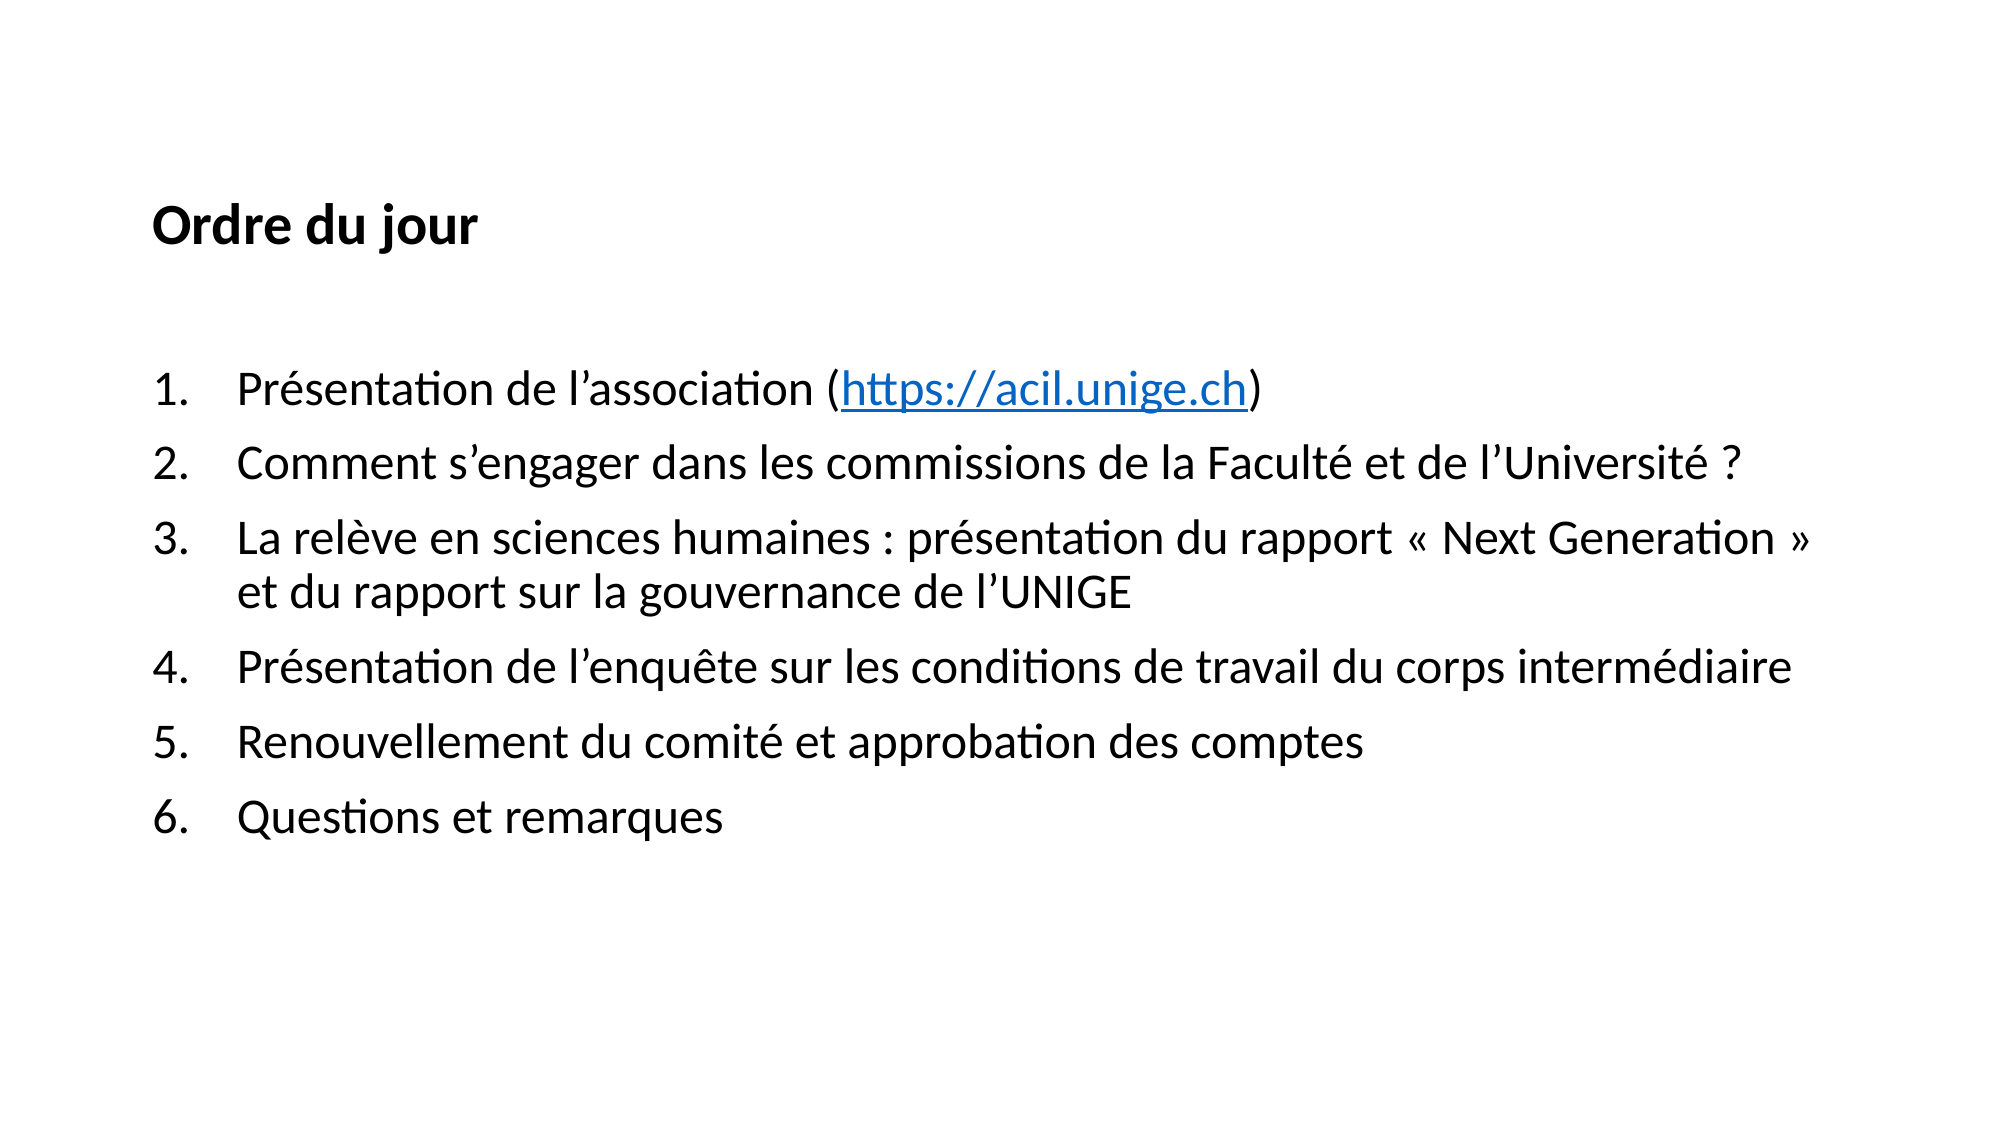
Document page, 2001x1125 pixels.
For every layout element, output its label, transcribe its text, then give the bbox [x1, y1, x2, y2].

list Ordre du jour Présentation de l’association (https://acil.unige.ch) Comment s’engager dans les commissions de la Faculté et de l’Université ? La relève en sciences humaines : présentation du rapport « Next Generation » et du rapport sur la gouvernance de l’UNIGE Présentation de l’enquête sur les conditions de travail du corps intermédiaire Renouvellement du comité et approbation des comptes Questions et remarques [137, 186, 1863, 1014]
